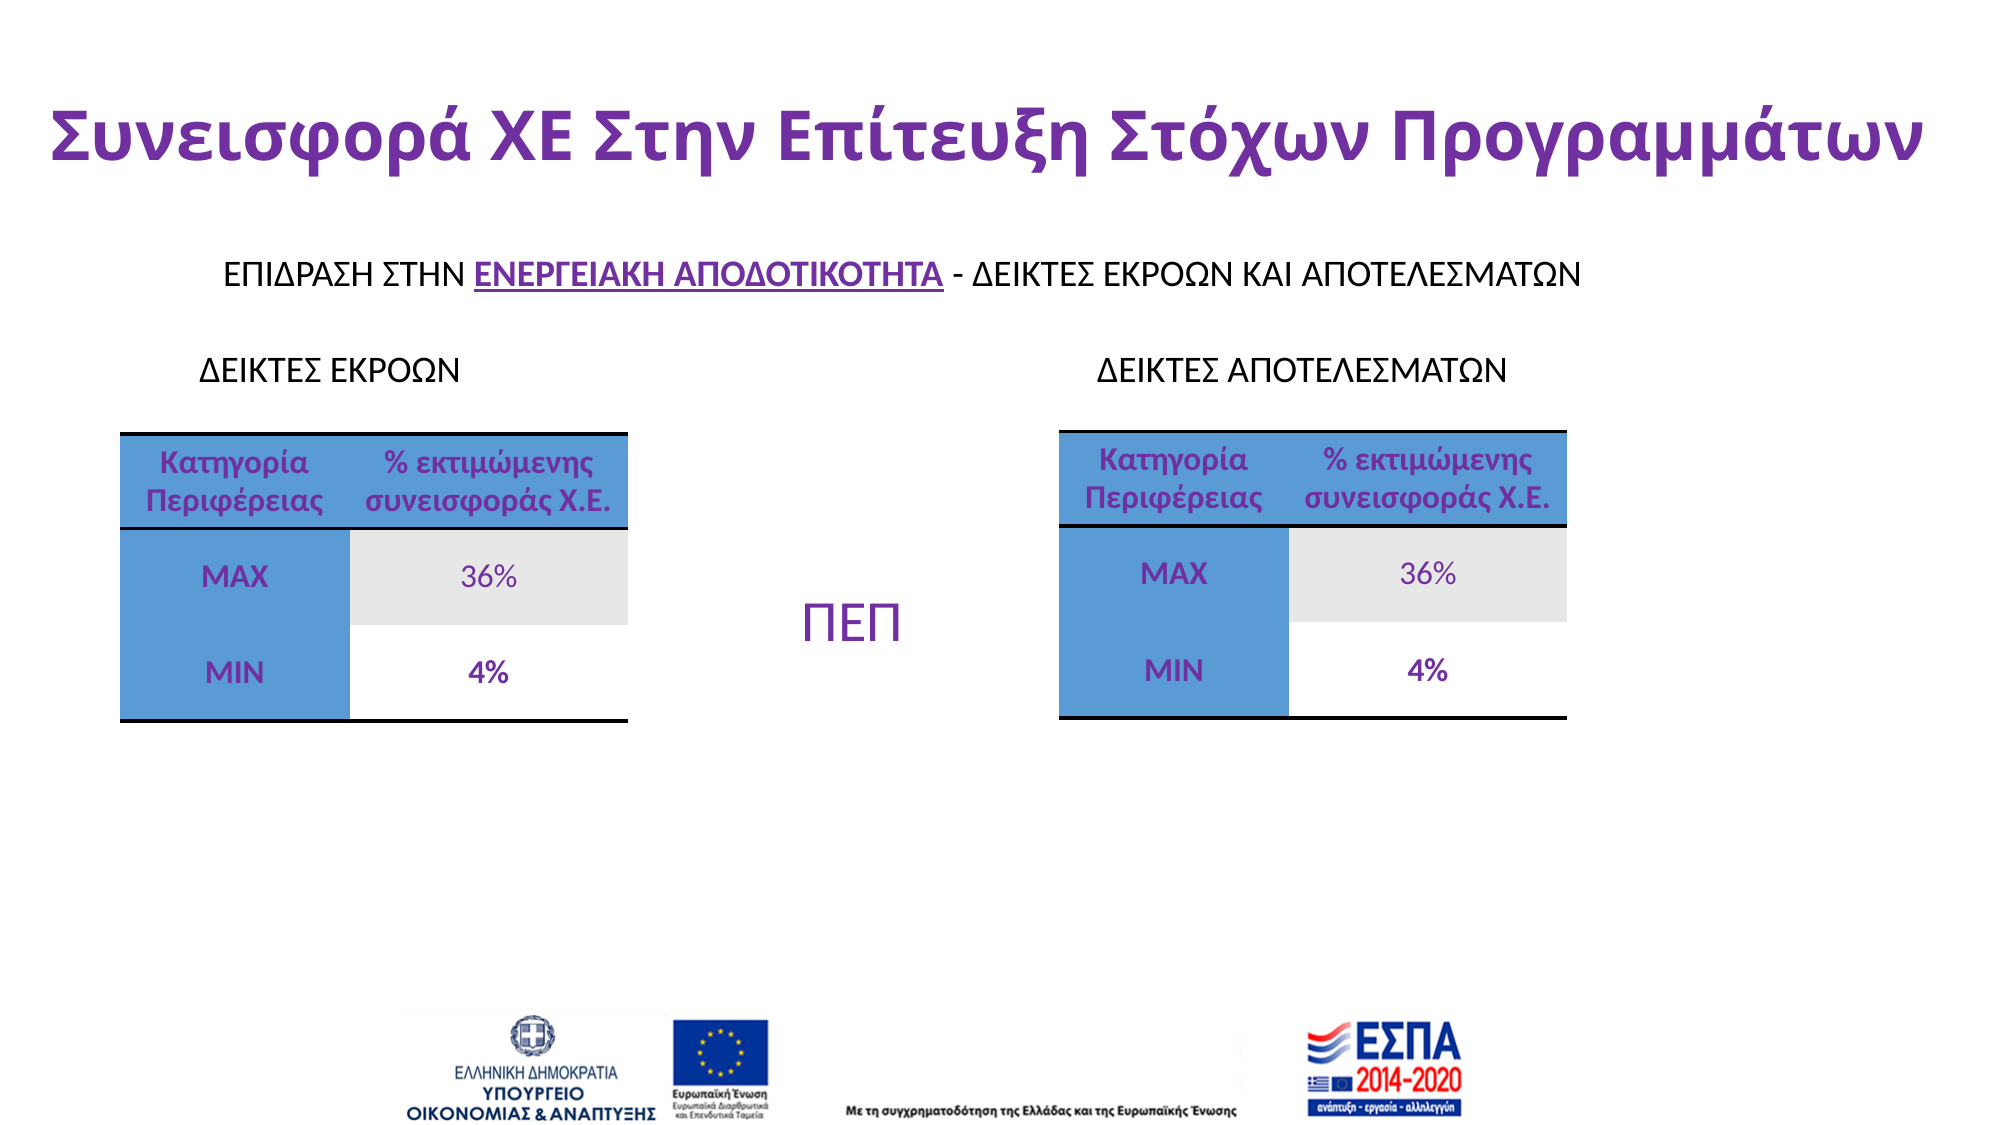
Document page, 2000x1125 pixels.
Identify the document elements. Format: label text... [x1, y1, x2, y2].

text_box ΕΠΙΔΡΑΣΗ ΣΤΗΝ ΕΝΕΡΓΕΙΑΚΗ ΑΠΟΔΟΤΙΚΟΤΗΤΑ - ΔΕΙΚΤΕΣ ΕΚΡΟΩΝ ΚΑΙ ΑΠΟΤΕΛΕΣΜΑΤΩΝ [208, 241, 1768, 302]
table_cell 4% [1289, 622, 1567, 716]
table_cell ΜΙΝ [120, 625, 350, 719]
table_cell ΜΙΝ [1059, 622, 1289, 716]
picture [397, 1014, 1468, 1125]
table_header Κατηγορία Περιφέρειας [120, 436, 350, 527]
text_box ΠΕΠ [787, 575, 1047, 661]
table_cell 36% [350, 530, 628, 625]
title Συνεισφορά ΧΕ Στην Επίτευξη Στόχων Προγραμμάτων [18, 84, 1958, 192]
text_box ΔΕΙΚΤΕΣ ΑΠΟΤΕΛΕΣΜΑΤΩΝ [1082, 338, 1591, 398]
text_box ΔΕΙΚΤΕΣ ΕΚΡΟΩΝ [184, 338, 563, 398]
table_cell 36% [1289, 528, 1567, 622]
table_header % εκτιμώμενης συνεισφοράς Χ.Ε. [1289, 433, 1567, 524]
table_cell 4% [350, 625, 628, 719]
table_header Κατηγορία Περιφέρειας [1059, 433, 1289, 524]
table_cell ΜΑΧ [120, 530, 350, 625]
table_header % εκτιμώμενης συνεισφοράς Χ.Ε. [350, 436, 628, 527]
table_cell ΜΑΧ [1059, 528, 1289, 622]
